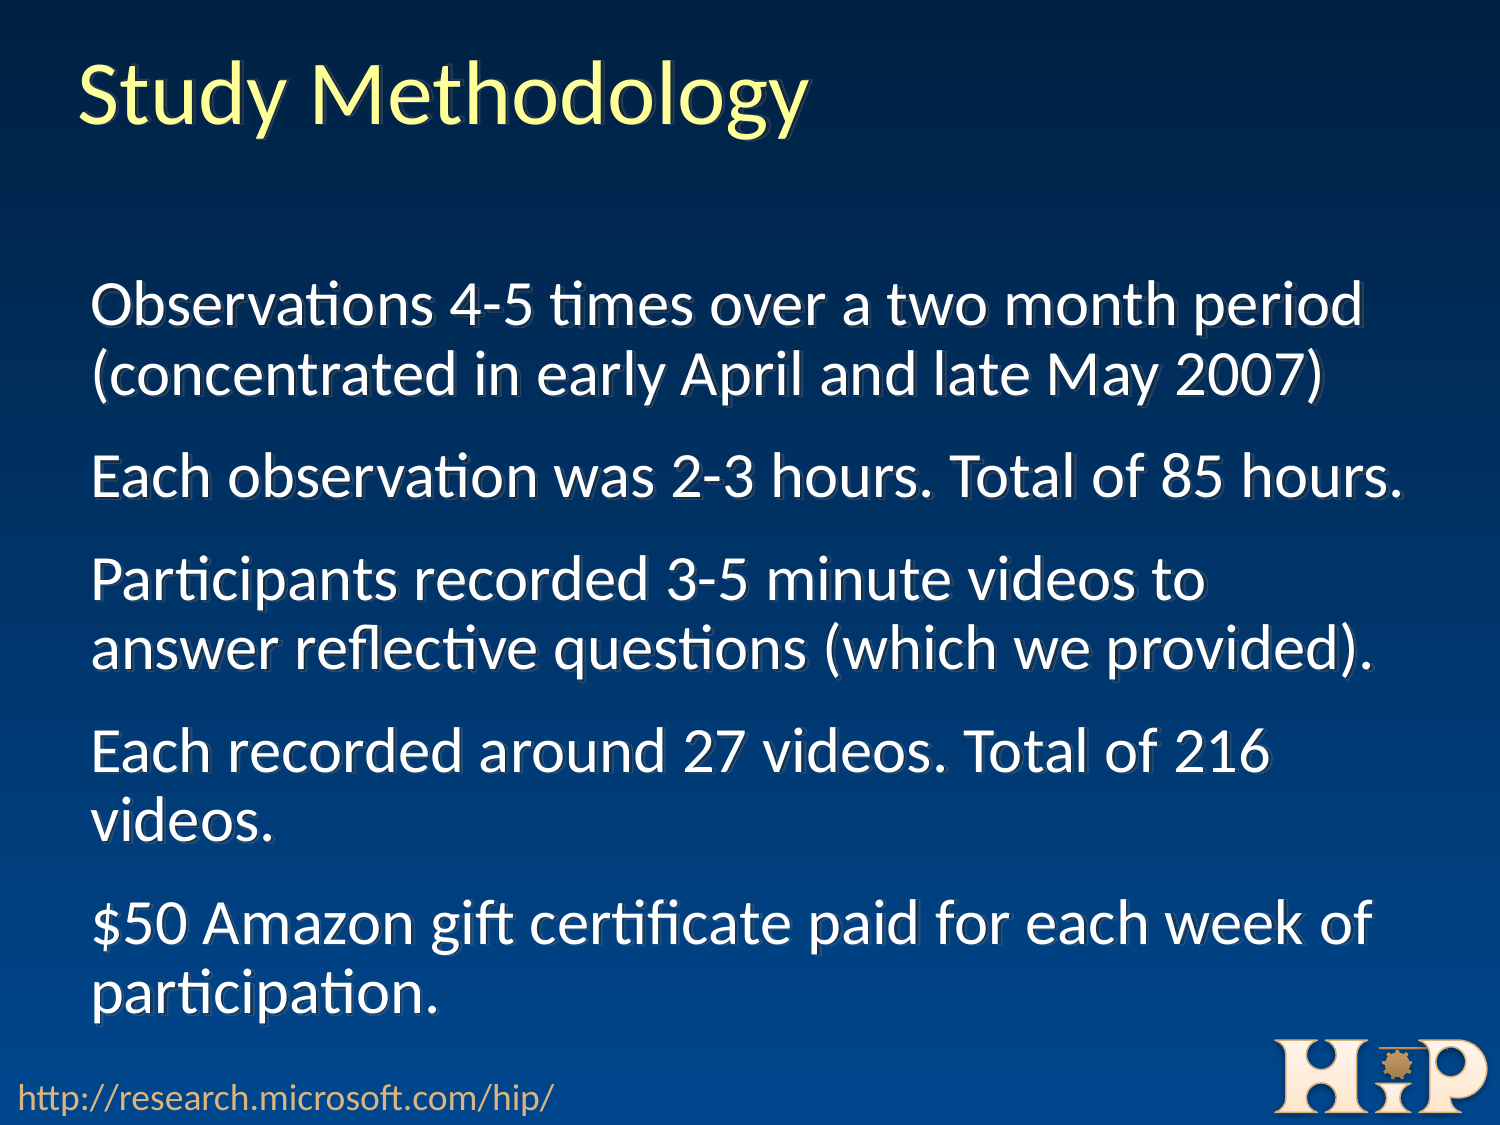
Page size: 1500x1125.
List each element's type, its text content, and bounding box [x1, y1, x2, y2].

list Observations 4-5 times over a two month period (concentrated in early April and late May 2007) Each observation was 2-3 hours. Total of 85 hours. Participants recorded 3-5 minute videos to answer reflective questions (which we provided). Each recorded around 27 videos. Total of 216 videos. $50 Amazon gift certificate paid for each week of participation. [74, 262, 1426, 1101]
title Study Methodology [62, 37, 1440, 152]
